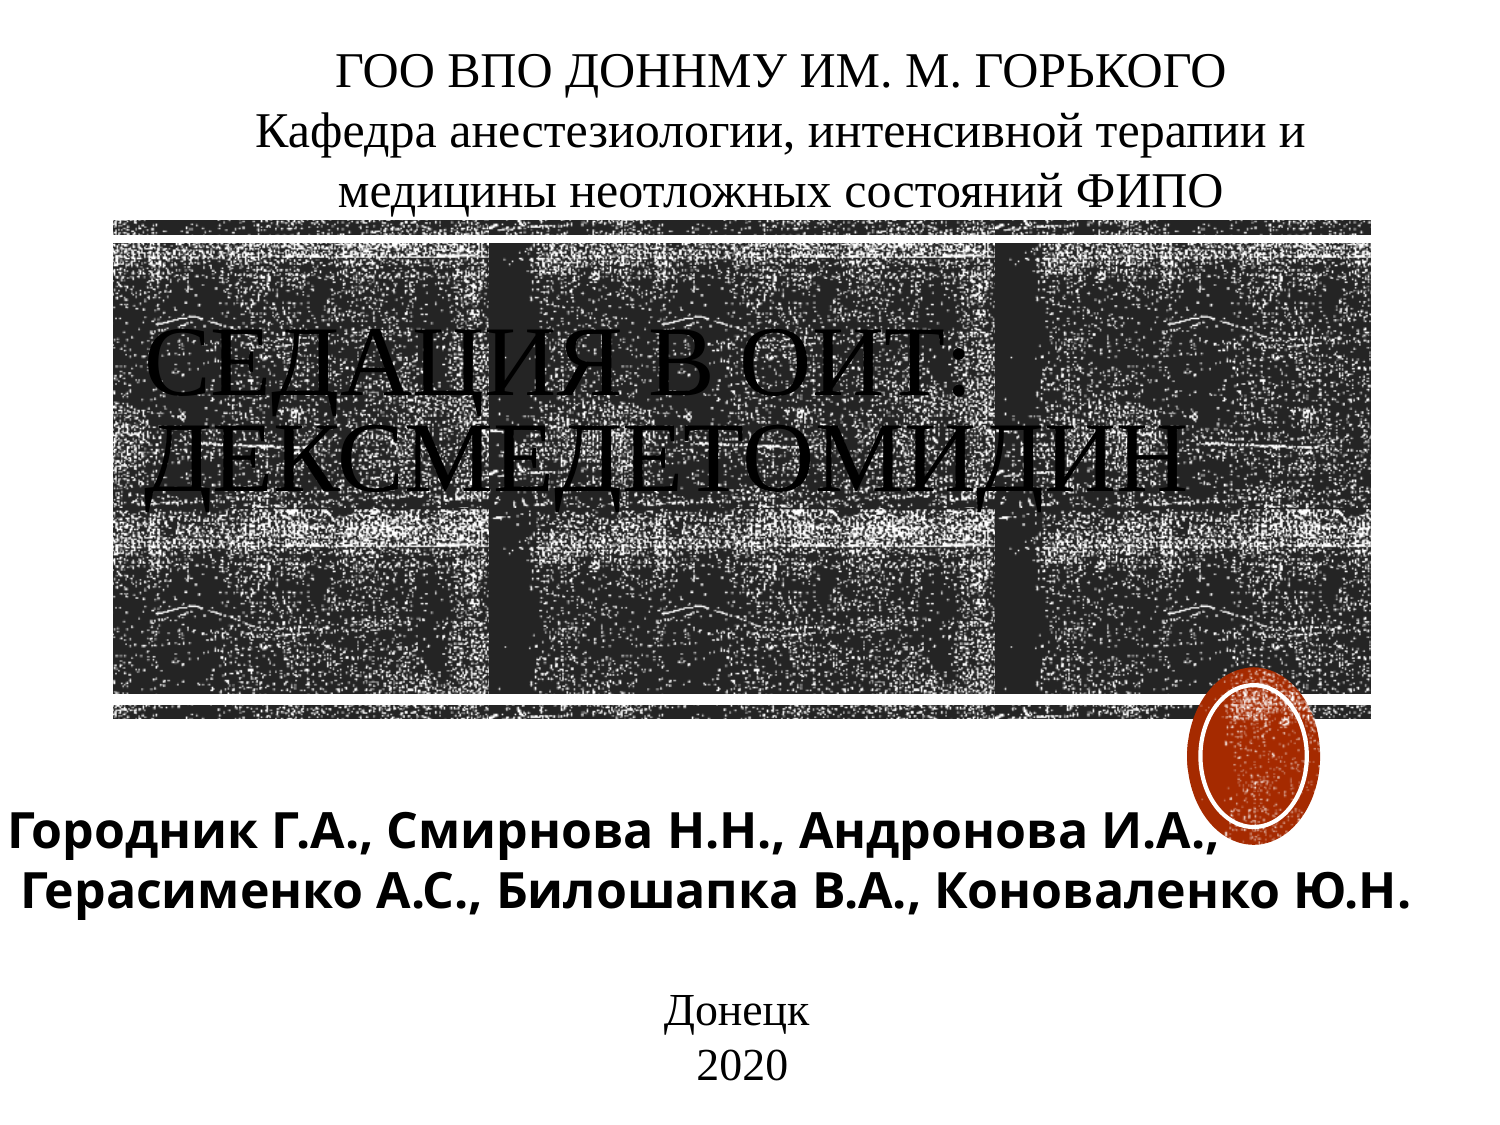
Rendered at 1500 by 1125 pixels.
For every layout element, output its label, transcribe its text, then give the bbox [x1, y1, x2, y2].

title СЕДАЦИЯ В ОИТ: ДЕКСМЕДЕТОМИДИН [129, 286, 1356, 785]
text_box ГОО ВПО ДОННМУ ИМ. М. ГОРЬКОГО Кафедра анестезиологии, интенсивной терапии и медицины неотложных состояний ФИПО [234, 30, 1328, 270]
text_box Донецк 2020 [637, 971, 847, 1097]
text_box Городник Г.А., Смирнова Н.Н., Андронова И.А., Герасименко А.С., Билошапка В.А., Коноваленко Ю.Н. [0, 790, 1427, 926]
